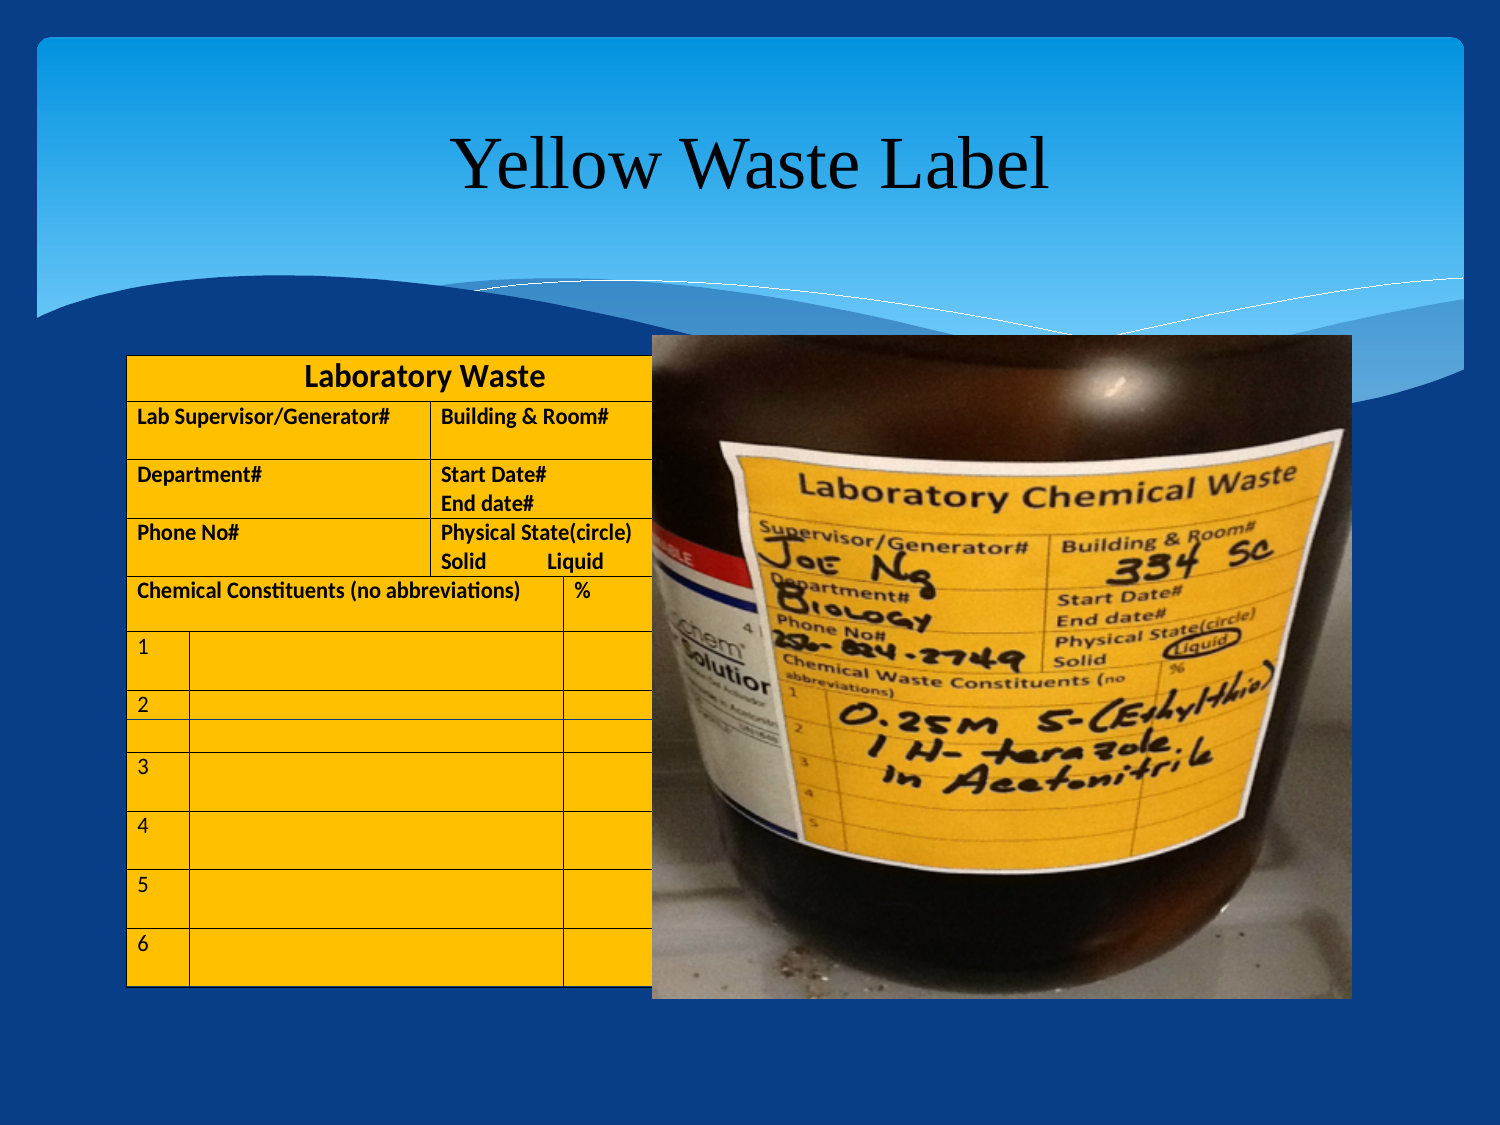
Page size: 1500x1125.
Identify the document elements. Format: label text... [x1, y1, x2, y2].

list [0, 302, 902, 988]
title Yellow Waste Label [75, 55, 1425, 261]
picture [652, 335, 1352, 999]
